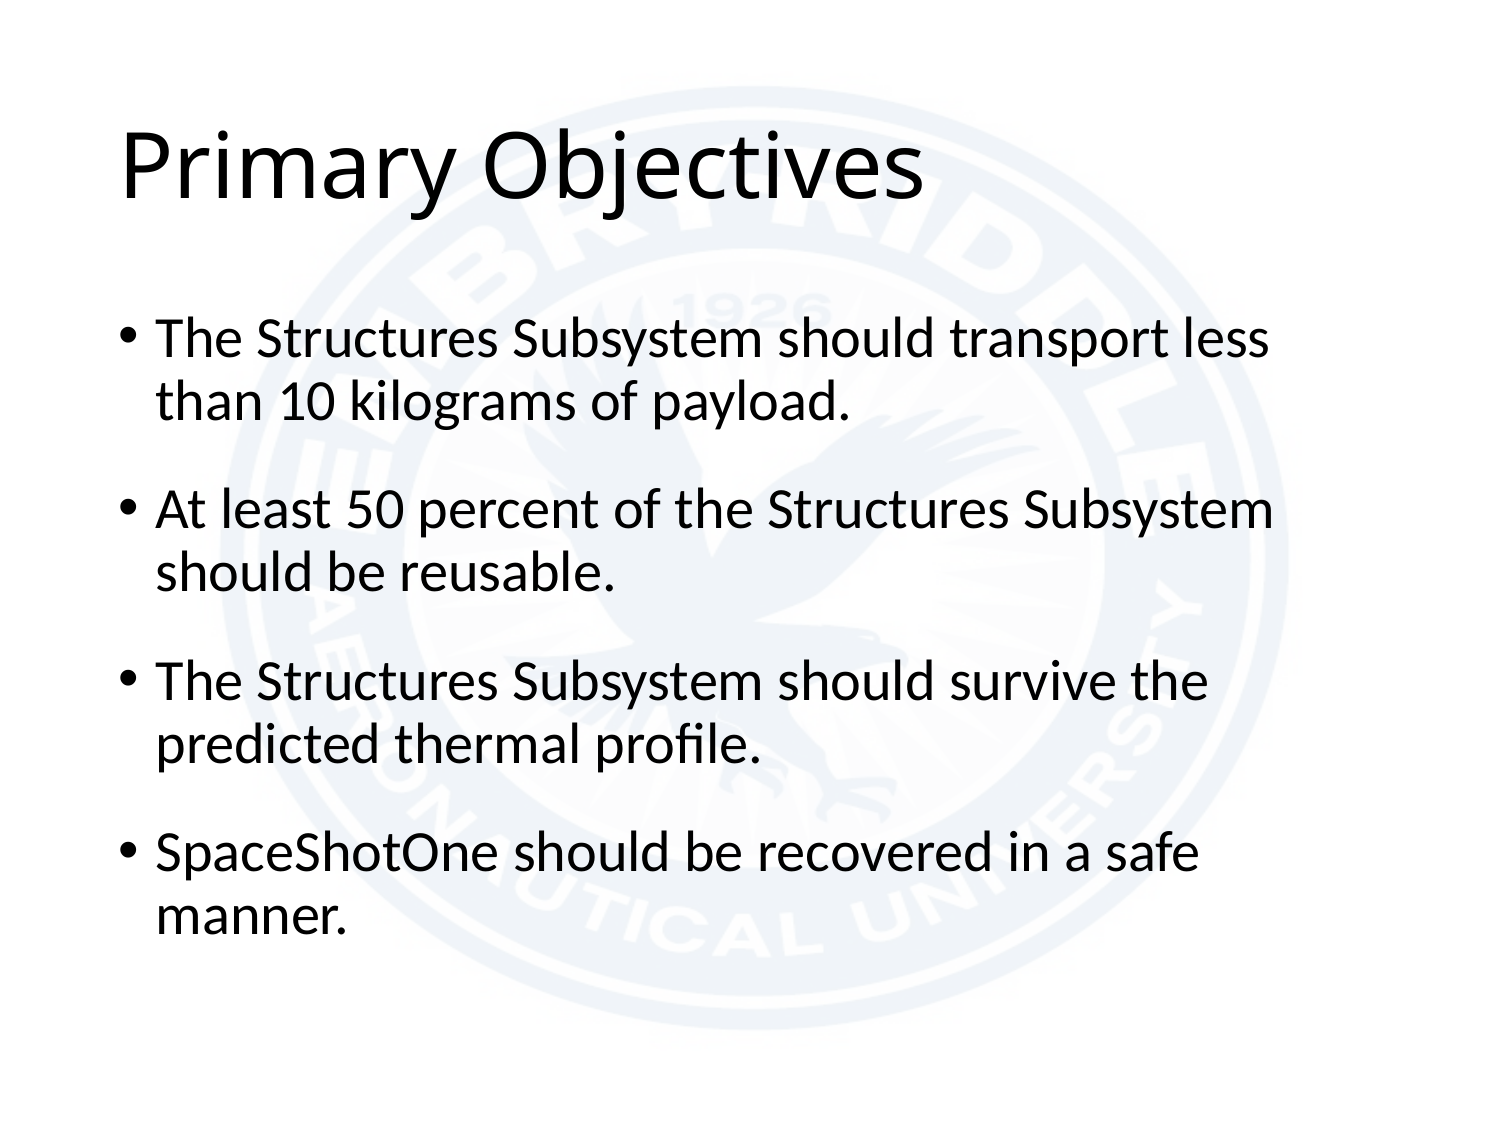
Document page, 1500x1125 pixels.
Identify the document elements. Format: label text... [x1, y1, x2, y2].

title Primary Objectives [103, 59, 1397, 278]
list The Structures Subsystem should transport less than 10 kilograms of payload. At least 50 percent of the Structures Subsystem should be reusable. The Structures Subsystem should survive the predicted thermal profile. SpaceShotOne should be recovered in a safe manner. [103, 299, 1397, 1014]
